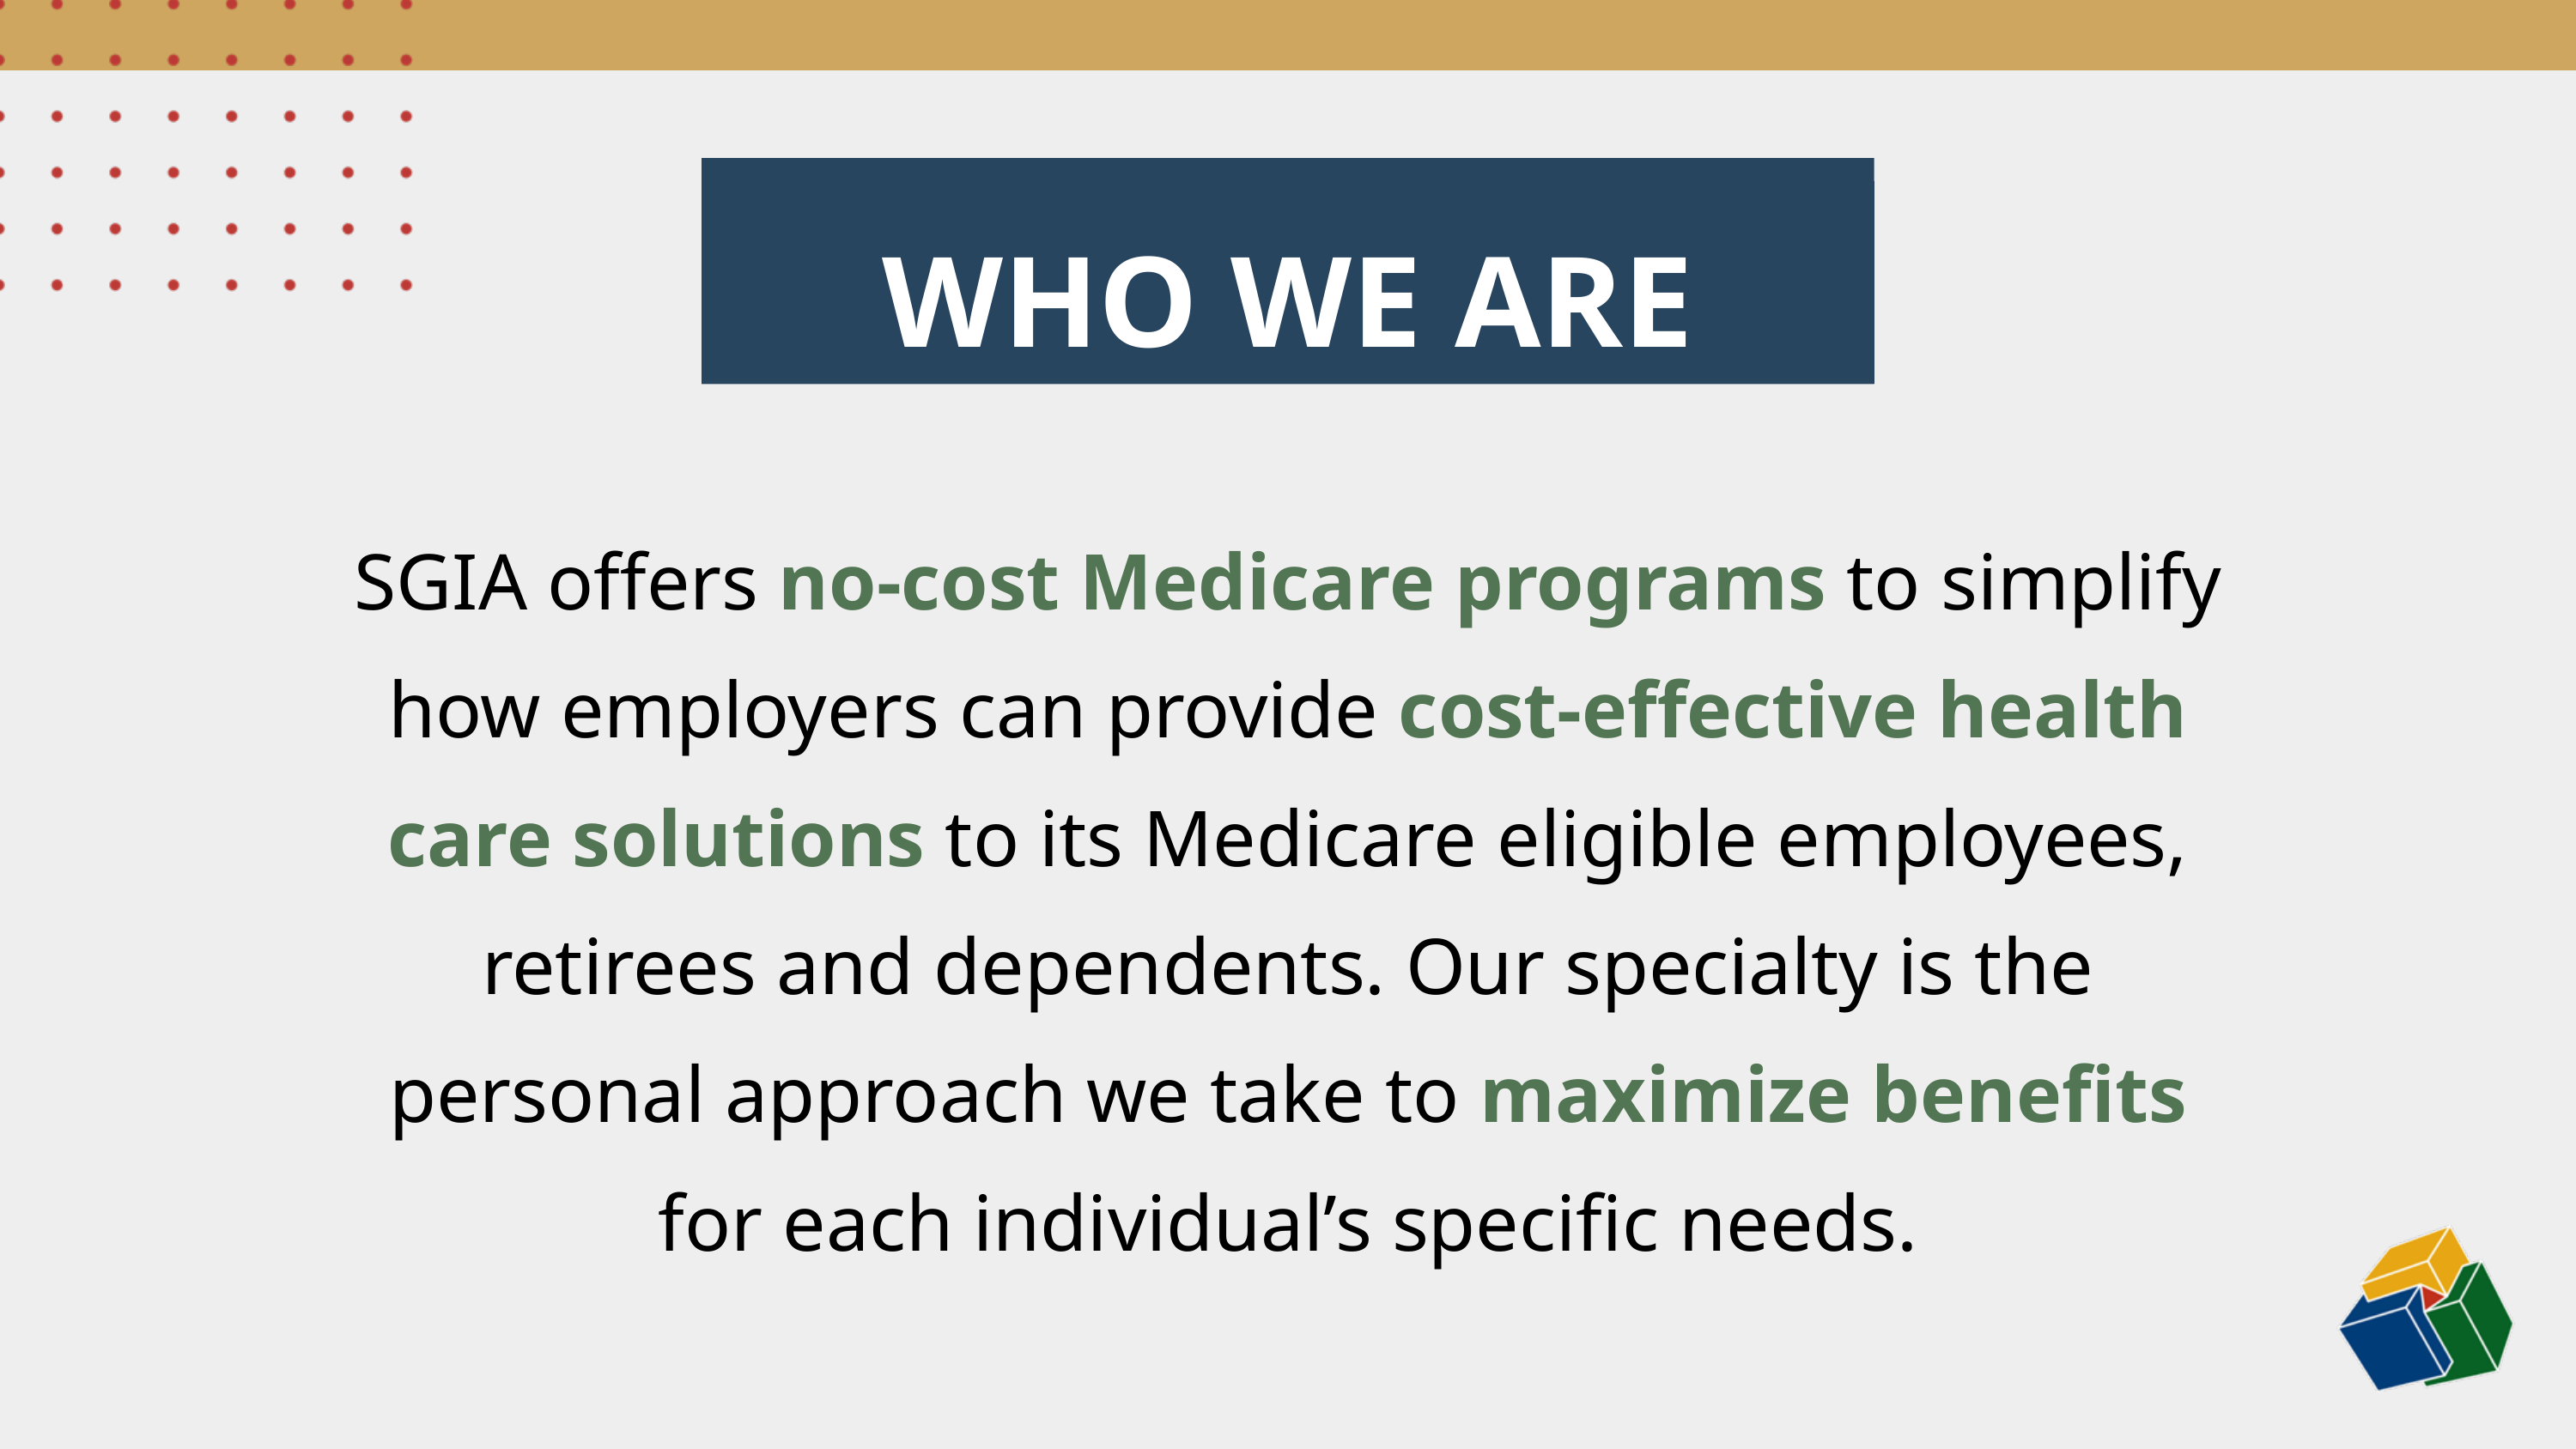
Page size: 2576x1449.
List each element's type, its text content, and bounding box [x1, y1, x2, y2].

text_box [2328, 1215, 2535, 1393]
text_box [701, 157, 1874, 385]
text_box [0, 0, 2576, 71]
text_box [0, 79, 413, 292]
text_box SGIA offers no-cost Medicare programs to simplify how employers can provide cost-effective health care solutions to its Medicare eligible employees, retirees and dependents. Our specialty is the personal approach we take to maximize benefits for each individual’s specific needs. [335, 496, 2241, 1266]
